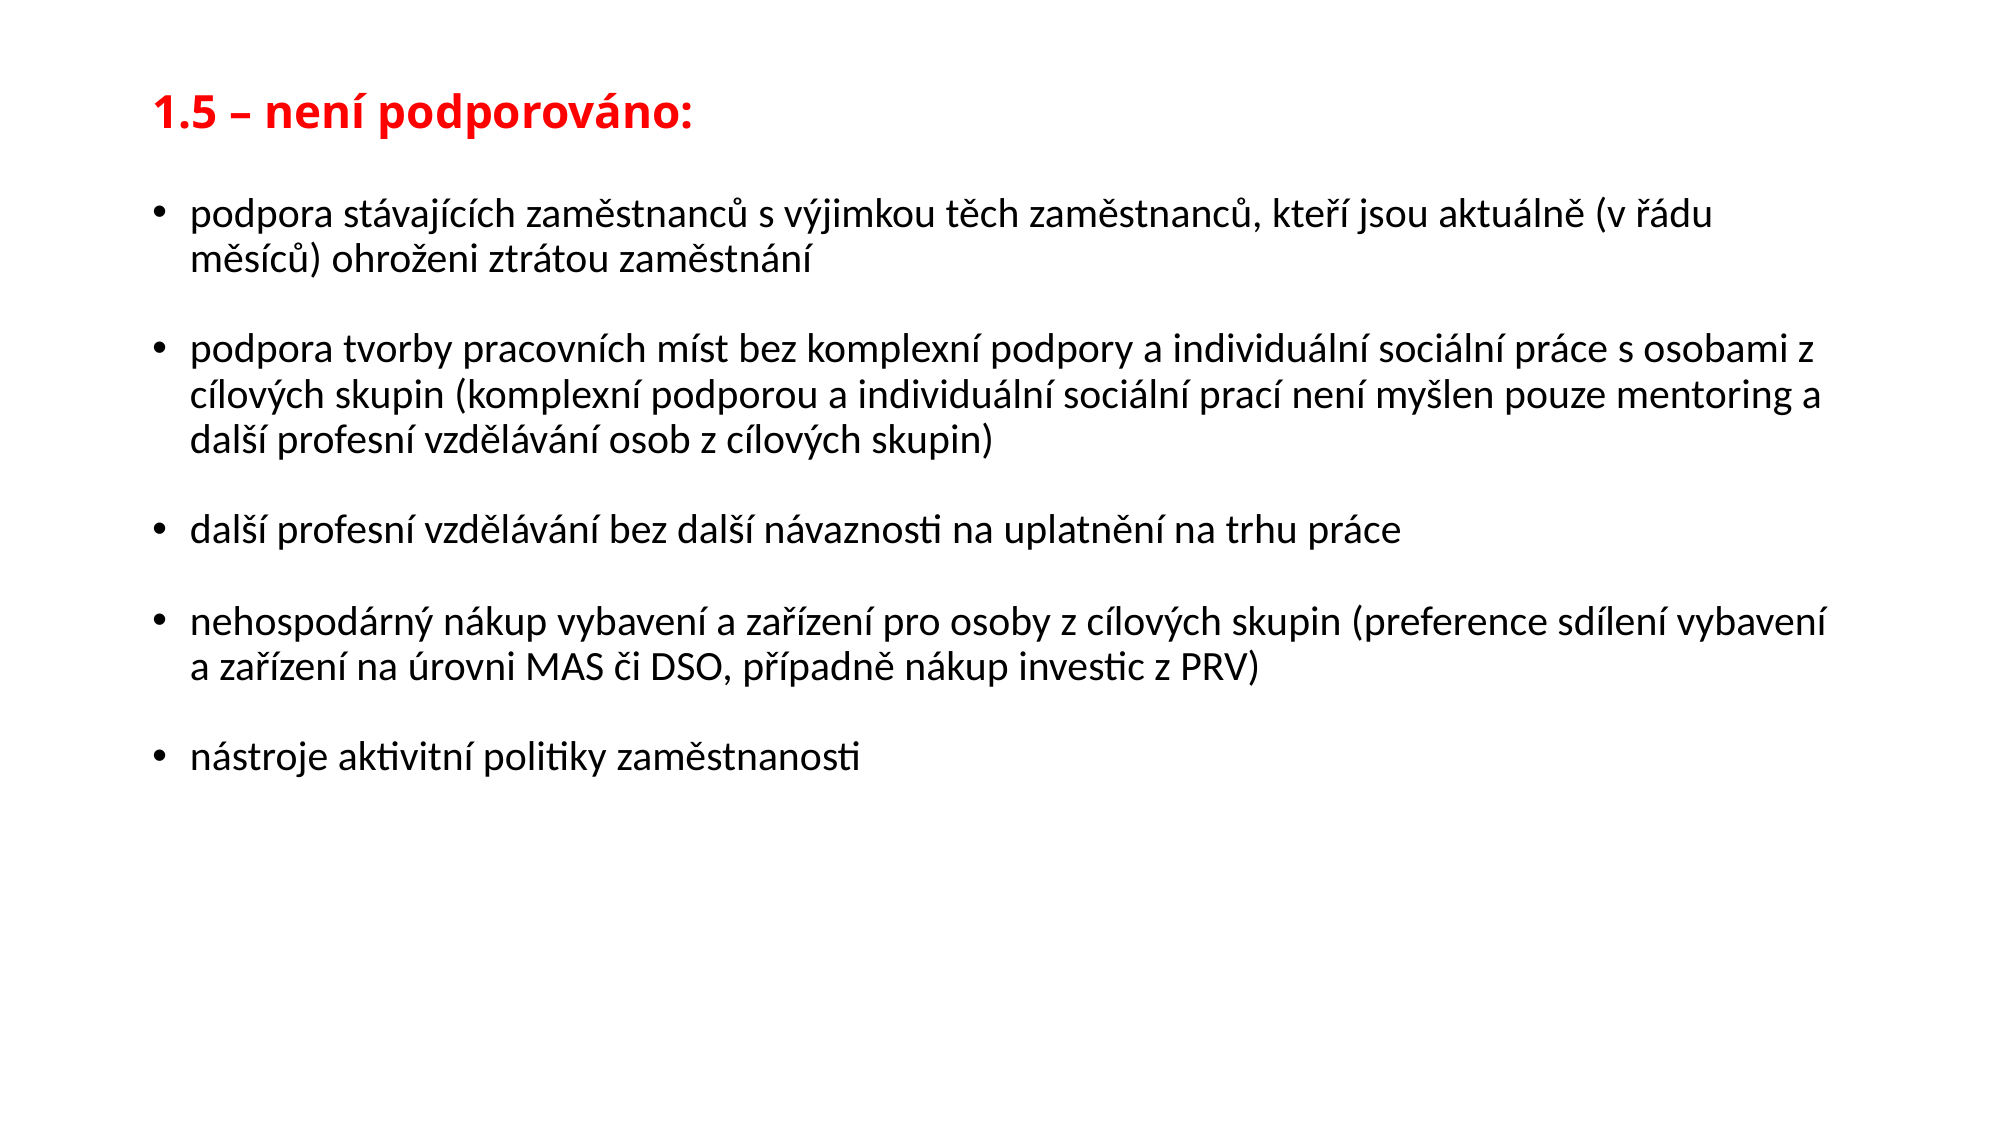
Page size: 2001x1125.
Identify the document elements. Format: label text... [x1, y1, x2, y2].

list podpora stávajících zaměstnanců s výjimkou těch zaměstnanců, kteří jsou aktuálně (v řádu měsíců) ohroženi ztrátou zaměstnání podpora tvorby pracovních míst bez komplexní podpory a individuální sociální práce s osobami z cílových skupin (komplexní podporou a individuální sociální prací není myšlen pouze mentoring a další profesní vzdělávání osob z cílových skupin) další profesní vzdělávání bez další návaznosti na uplatnění na trhu práce nehospodárný nákup vybavení a zařízení pro osoby z cílových skupin (preference sdílení vybavení a zařízení na úrovni MAS či DSO, případně nákup investic z PRV) nástroje aktivitní politiky zaměstnanosti [137, 183, 1863, 1068]
title 1.5 – není podporováno: [137, 59, 1863, 183]
